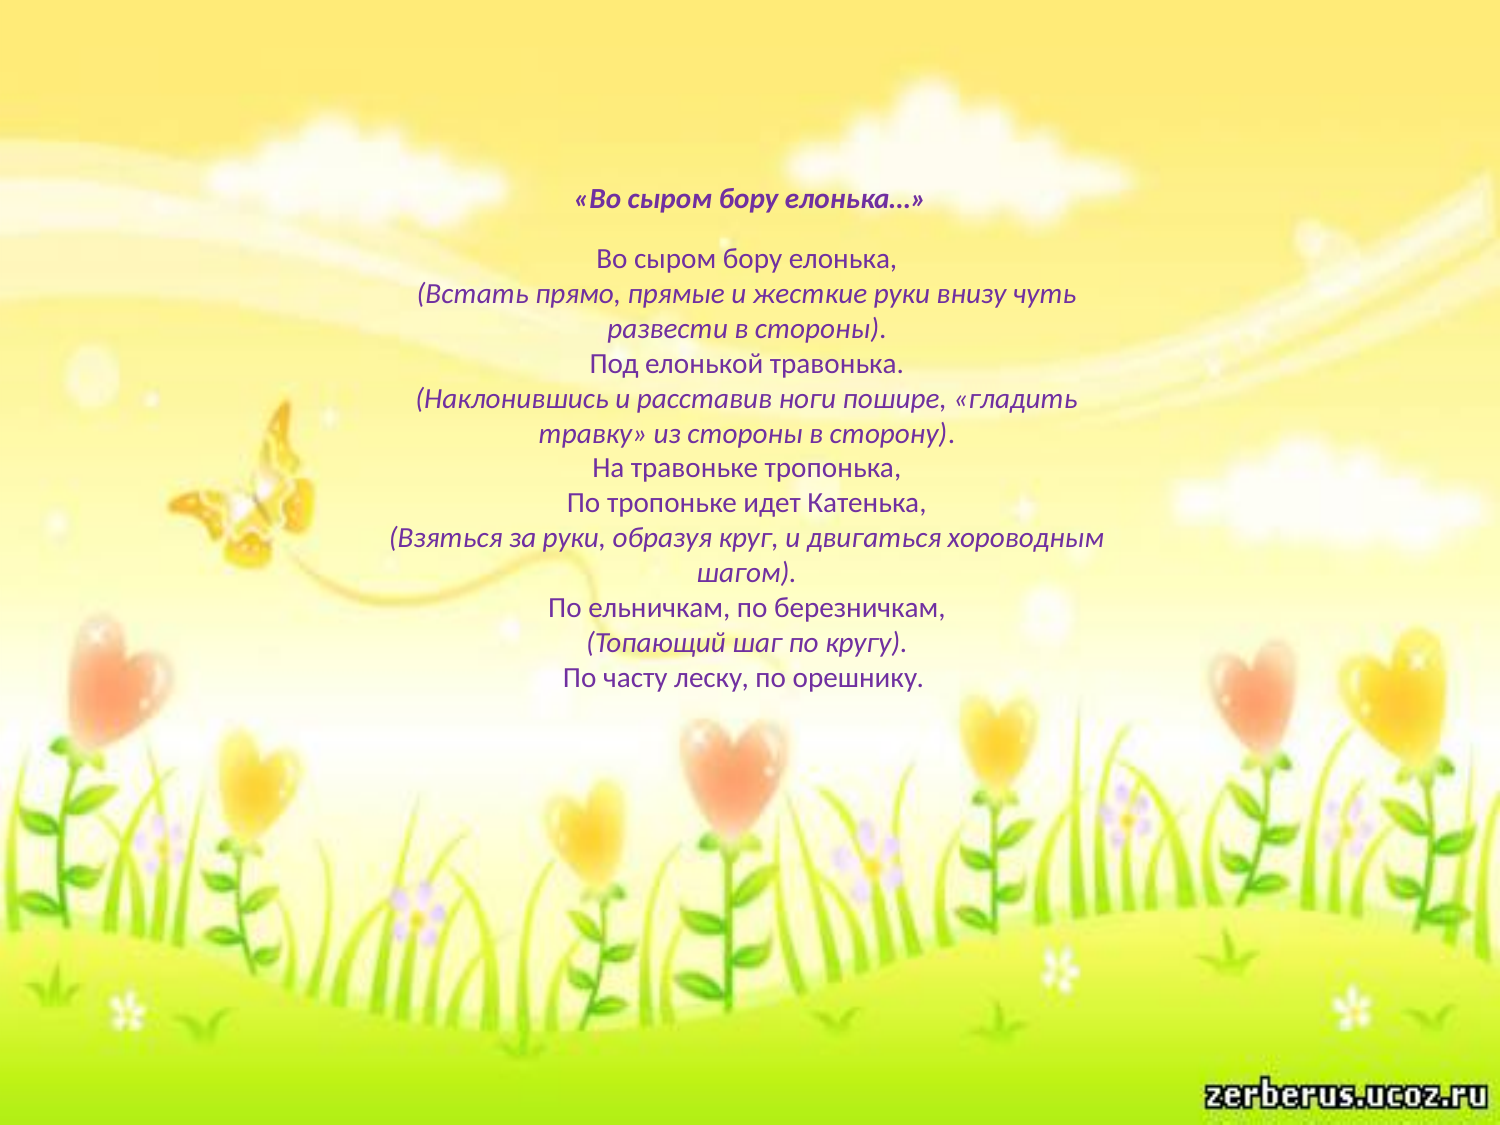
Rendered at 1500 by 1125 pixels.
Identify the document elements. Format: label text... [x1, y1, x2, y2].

text_box Во сыром бору елонька, (Встать прямо, прямые и жесткие руки внизу чуть развести в стороны). Под елонькой травонька. (Наклонившись и расставив ноги пошире, «гладить травку» из стороны в сторону). На травоньке тропонька, По тропоньке идет Катенька, (Взяться за руки, образуя круг, и двигаться хороводным шагом). По ельничкам, по березничкам, (Топающий шаг по кругу). По часту леску, по орешнику. [371, 231, 1122, 701]
picture [0, 0, 1500, 1125]
title «Во сыром бору елонька…» [74, 160, 1426, 233]
